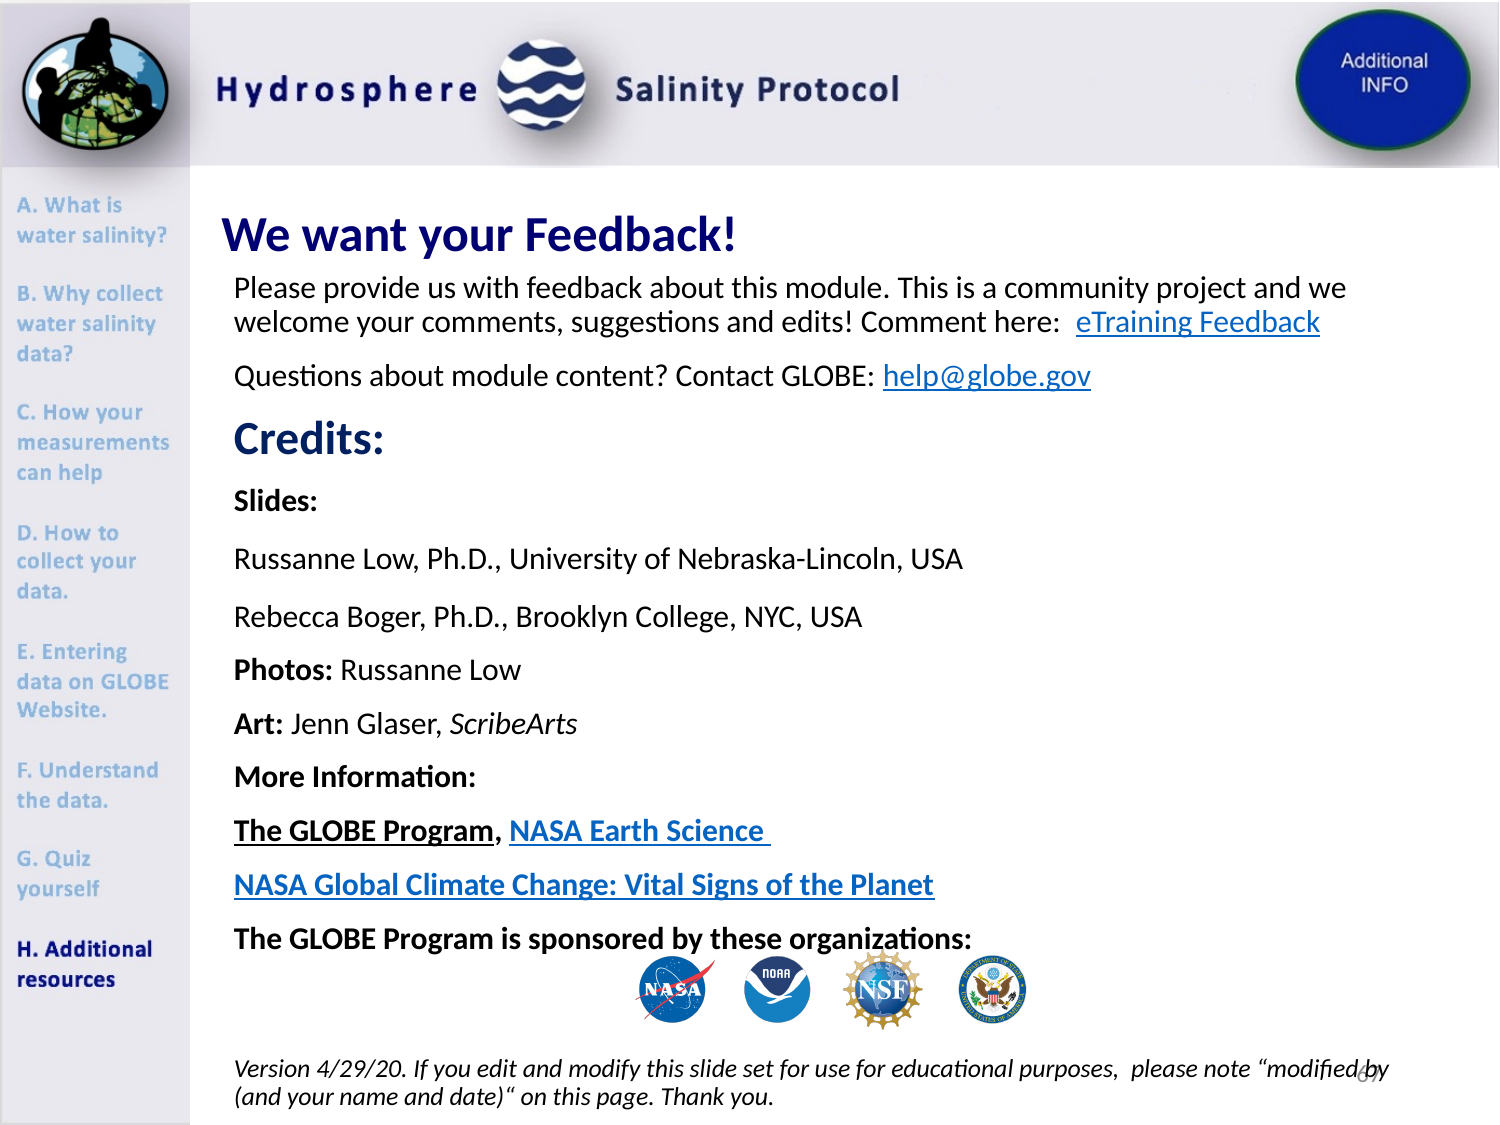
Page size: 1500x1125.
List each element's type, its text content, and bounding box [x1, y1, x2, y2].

picture [0, 0, 190, 1125]
picture [629, 947, 1041, 1034]
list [190, 2, 1499, 168]
title We want your Feedback! [206, 200, 1500, 418]
list Please provide us with feedback about this module. This is a community project and we welcome your comments, suggestions and edits! Comment here: eTraining Feedback Questions about module content? Contact GLOBE: help@globe.gov Credits: Slides: Russanne Low, Ph.D., University of Nebraska-Lincoln, USA Rebecca Boger, Ph.D., Brooklyn College, NYC, USA Photos: Russanne Low Art: Jenn Glaser, ScribeArts More Information: The GLOBE Program, NASA Earth Science NASA Global Climate Change: Vital Signs of the Planet The GLOBE Program is sponsored by these organizations: Version 4/29/20. If you edit and modify this slide set for use for educational purposes, please note “modified by (and your name and date)“ on this page. Thank you. [219, 264, 1452, 1125]
